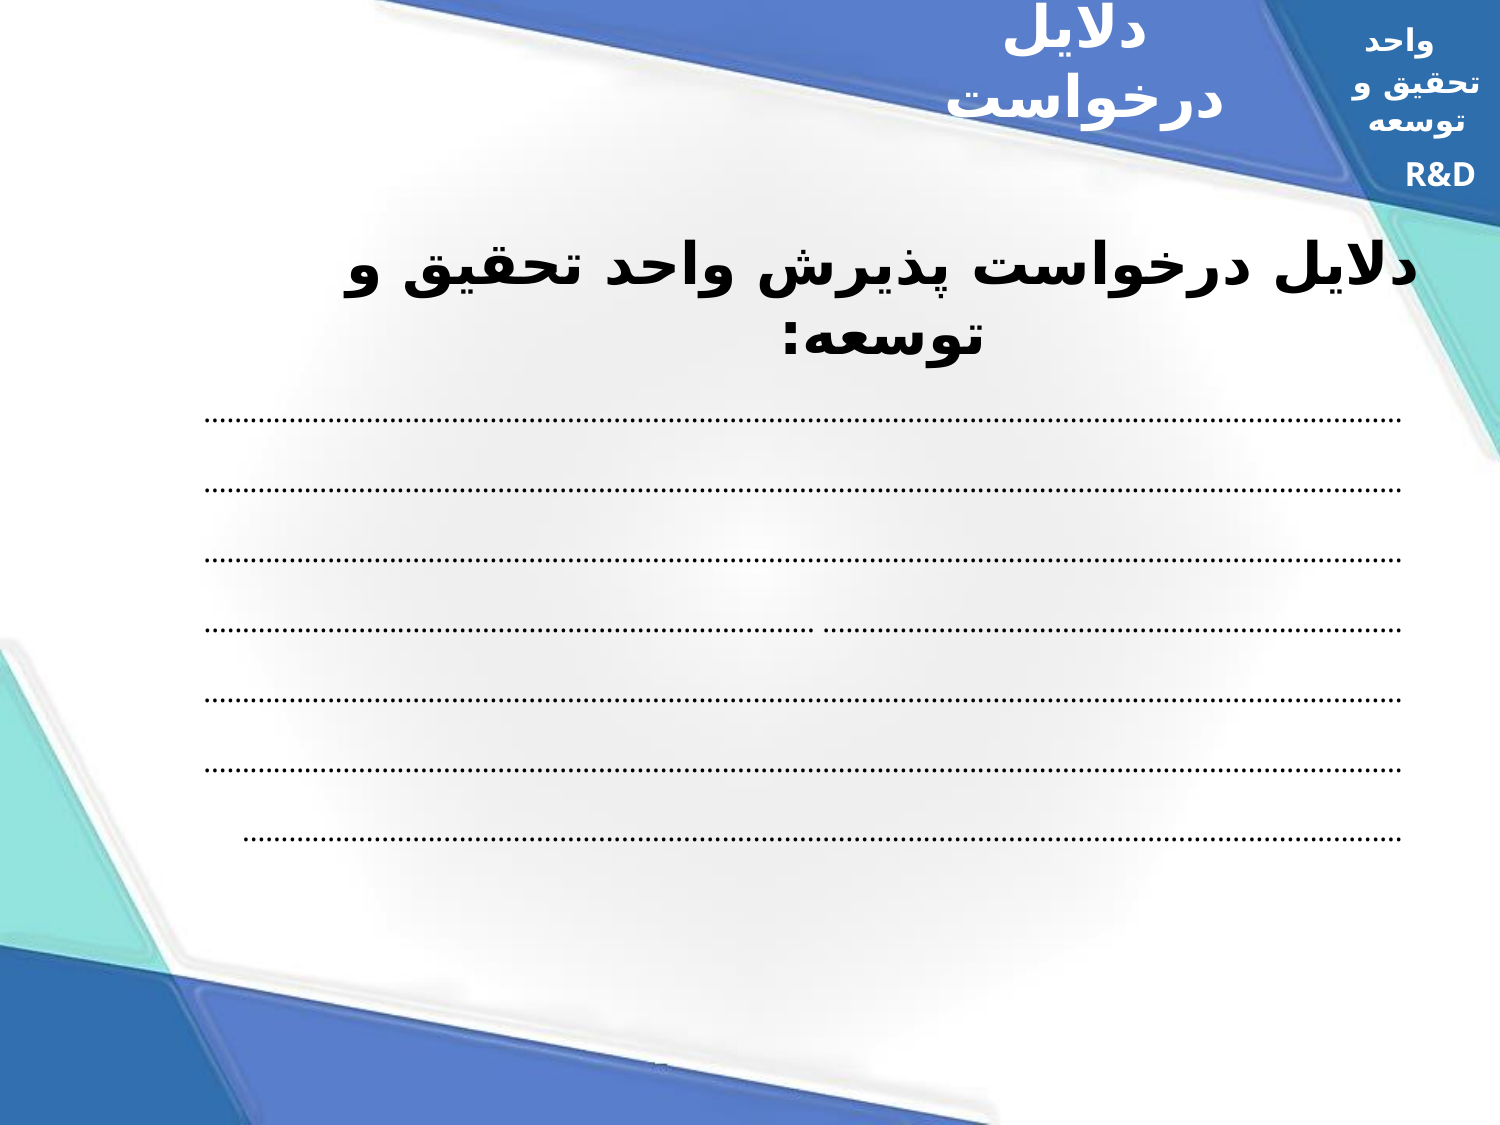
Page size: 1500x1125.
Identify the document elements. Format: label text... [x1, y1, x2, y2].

text_box R&D [1345, 141, 1500, 233]
picture [0, 0, 1500, 1125]
text_box دلایل درخواست پذیرش واحد تحقیق و توسعه: [248, 219, 1500, 374]
text_box دلایل درخواست [843, 18, 1306, 101]
text_box ............................................................................................................................................................................................................................................................................................................................................................................................................................................................................................................................................................ ........................................................................................................................................................................................................................................................................................................................................................................................................................................................................................................................................................... [186, 350, 1420, 918]
text_box تحقیق و توسعه [1298, 80, 1500, 141]
text_box واحد [1280, 0, 1500, 80]
